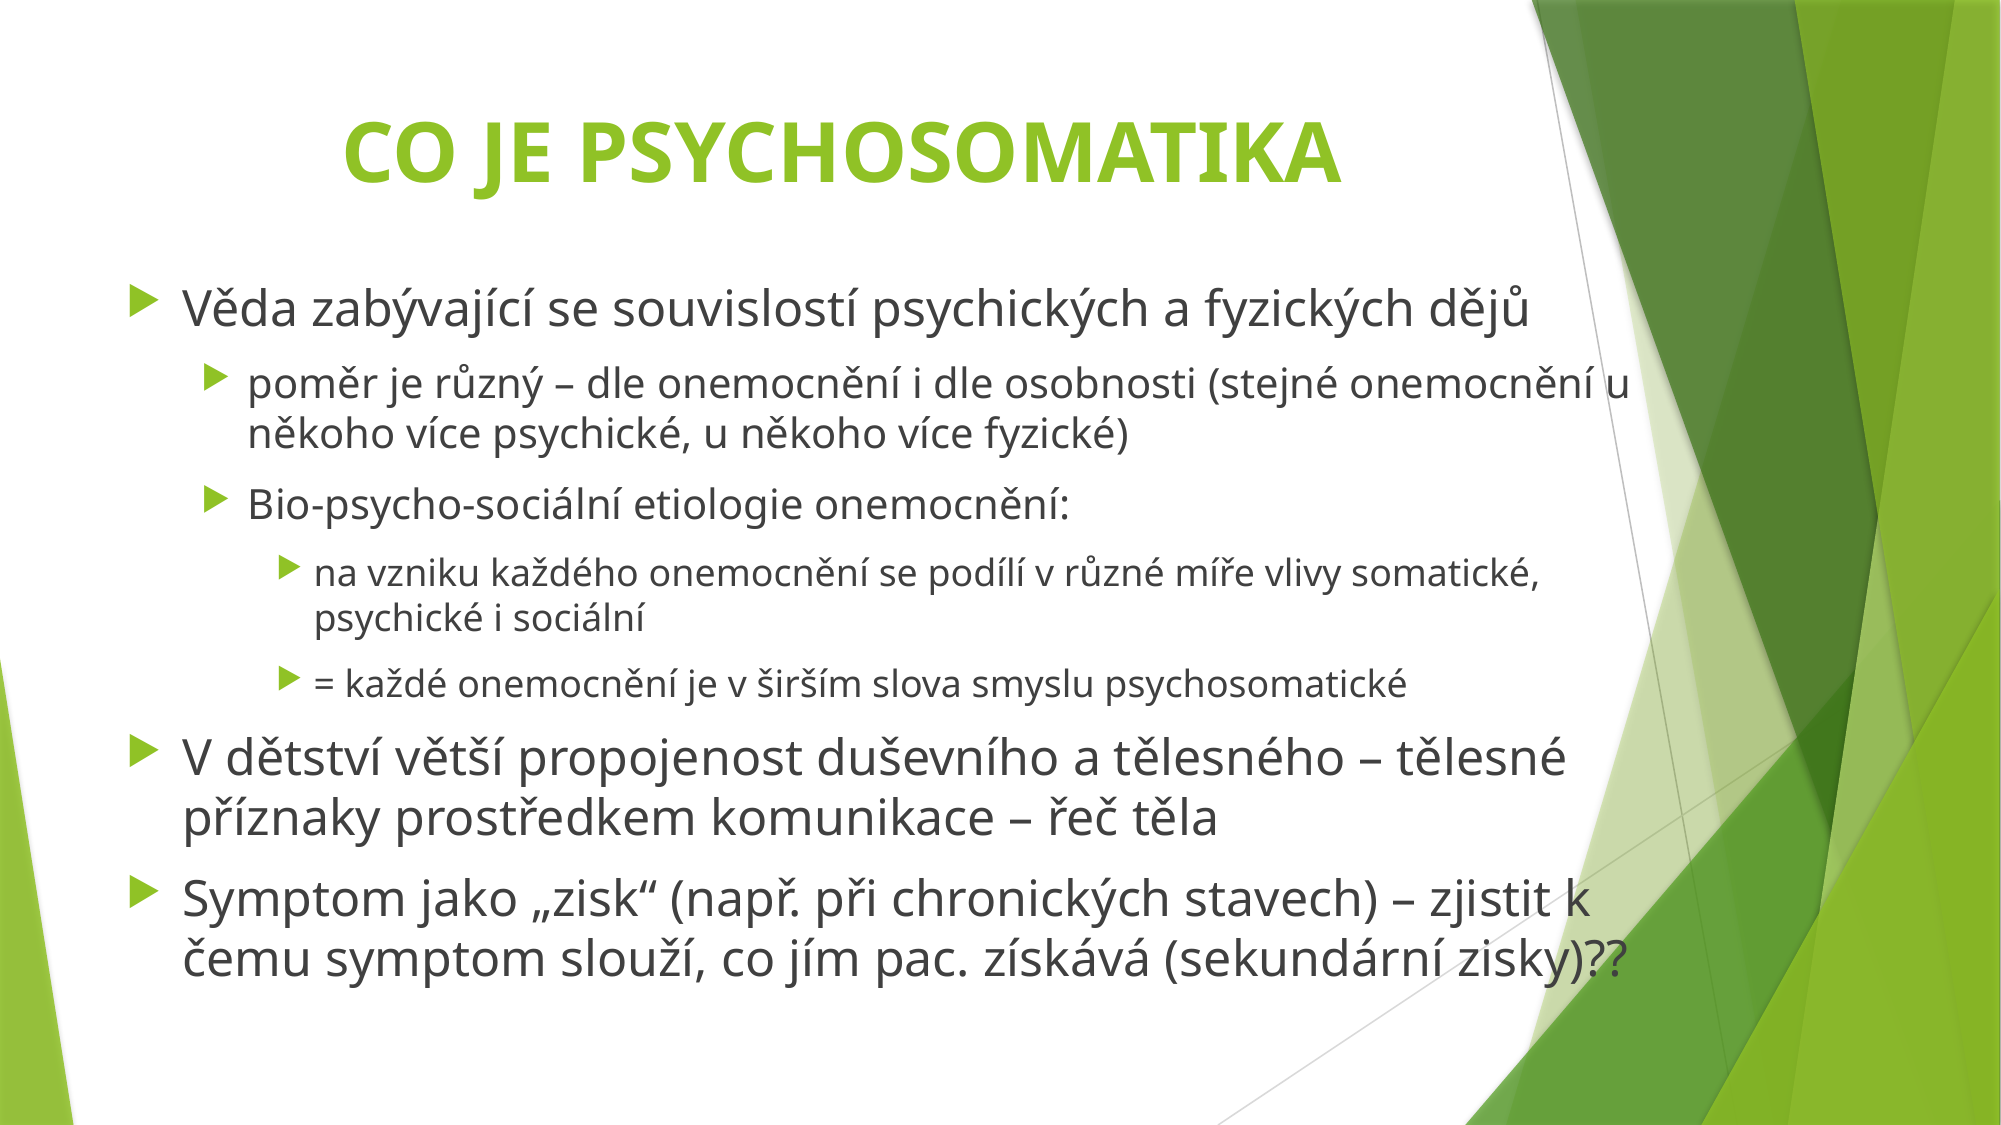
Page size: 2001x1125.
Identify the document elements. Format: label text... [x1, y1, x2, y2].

title CO JE PSYCHOSOMATIKA [137, 91, 1548, 268]
list Věda zabývající se souvislostí psychických a fyzických dějů poměr je různý – dle onemocnění i dle osobnosti (stejné onemocnění u někoho více psychické, u někoho více fyzické) Bio-psycho-sociální etiologie onemocnění: na vzniku každého onemocnění se podílí v různé míře vlivy somatické, psychické i sociální = každé onemocnění je v širším slova smyslu psychosomatické V dětství větší propojenost duševního a tělesného – tělesné příznaky prostředkem komunikace – řeč těla Symptom jako „zisk“ (např. při chronických stavech) – zjistit k čemu symptom slouží, co jím pac. získává (sekundární zisky)?? [111, 268, 1711, 1100]
